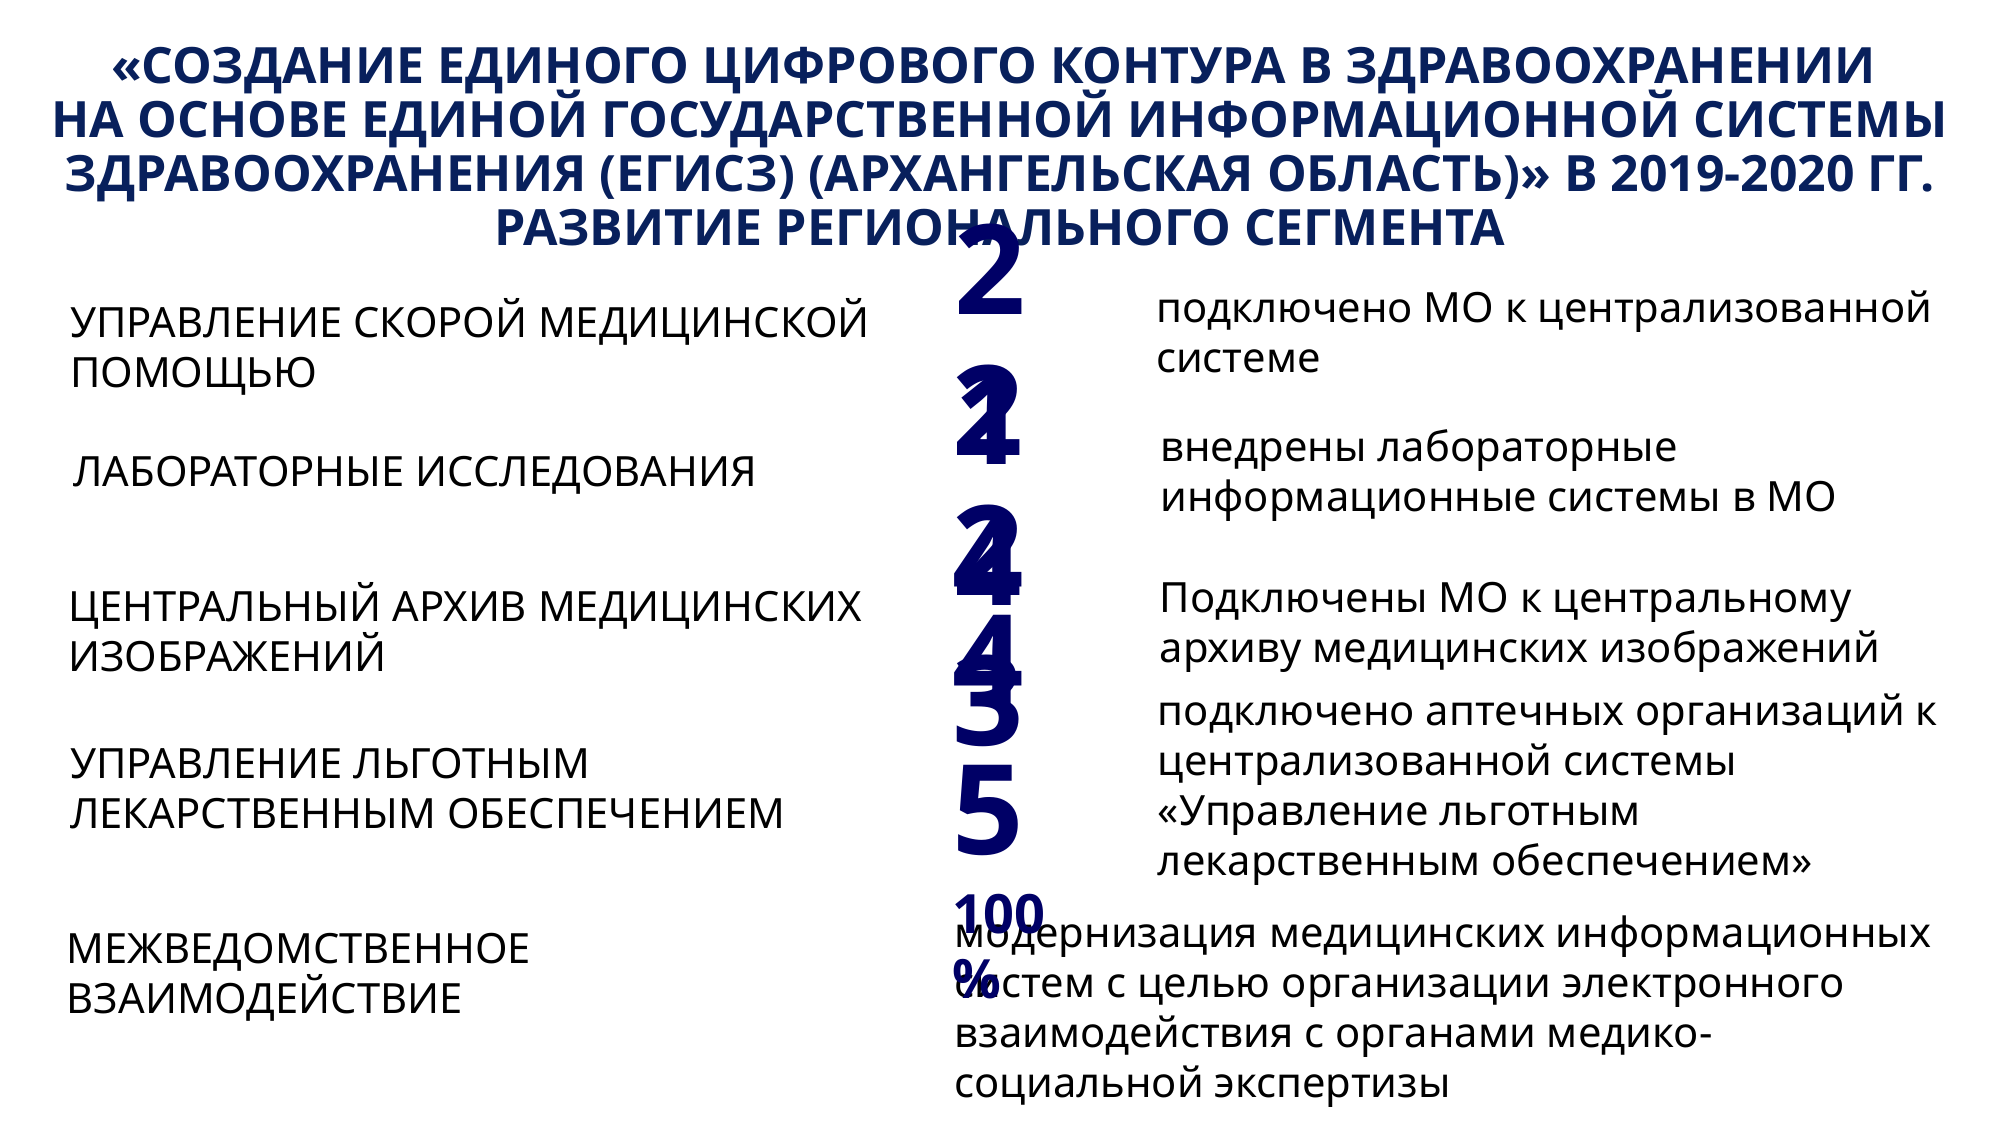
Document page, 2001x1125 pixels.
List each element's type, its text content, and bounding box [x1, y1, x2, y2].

text_box внедрены лабораторные информационные системы в МО [1145, 411, 1981, 528]
text_box МЕЖВЕДОМСТВЕННОЕ ВЗАИМОДЕЙСТВИЕ [51, 877, 895, 1066]
text_box 23 [937, 536, 1102, 704]
text_box 24 [937, 396, 1102, 536]
text_box ЦЕНТРАЛЬНЫЙ АРХИВ МЕДИЦИНСКИХ ИЗОБРАЖЕНИЙ [52, 573, 893, 686]
text_box УПРАВЛЕНИЕ СКОРОЙ МЕДИЦИНСКОЙ ПОМОЩЬЮ [54, 273, 895, 419]
text_box Подключены МО к центральному архиву медицинских изображений [1144, 561, 1983, 680]
text_box УПРАВЛЕНИЕ ЛЬГОТНЫМ ЛЕКАРСТВЕННЫМ ОБЕСПЕЧЕНИЕМ [54, 724, 895, 849]
text_box модернизация медицинских информационных систем с целью организации электронного взаимодействия с органами медико-социальной экспертизы [939, 911, 1977, 1101]
text_box подключено МО к централизованной системе [1140, 258, 1982, 404]
title «СОЗДАНИЕ ЕДИНОГО ЦИФРОВОГО КОНТУРА В ЗДРАВООХРАНЕНИИ НА ОСНОВЕ ЕДИНОЙ ГОСУДАРСТВЕННОЙ ИНФОРМАЦИОННОЙ СИСТЕМЫ ЗДРАВООХРАНЕНИЯ (ЕГИСЗ) (АРХАНГЕЛЬСКАЯ ОБЛАСТЬ)» В 2019-2020 ГГ. РАЗВИТИЕ РЕГИОНАЛЬНОГО СЕГМЕНТА [0, 24, 2000, 272]
text_box 45 100% [937, 711, 1102, 879]
text_box подключено аптечных организаций к централизованной системы «Управление льготным лекарственным обеспечением» [1142, 724, 1981, 843]
text_box 21 [939, 256, 1105, 424]
text_box ЛАБОРАТОРНЫЕ ИССЛЕДОВАНИЯ [57, 411, 901, 528]
